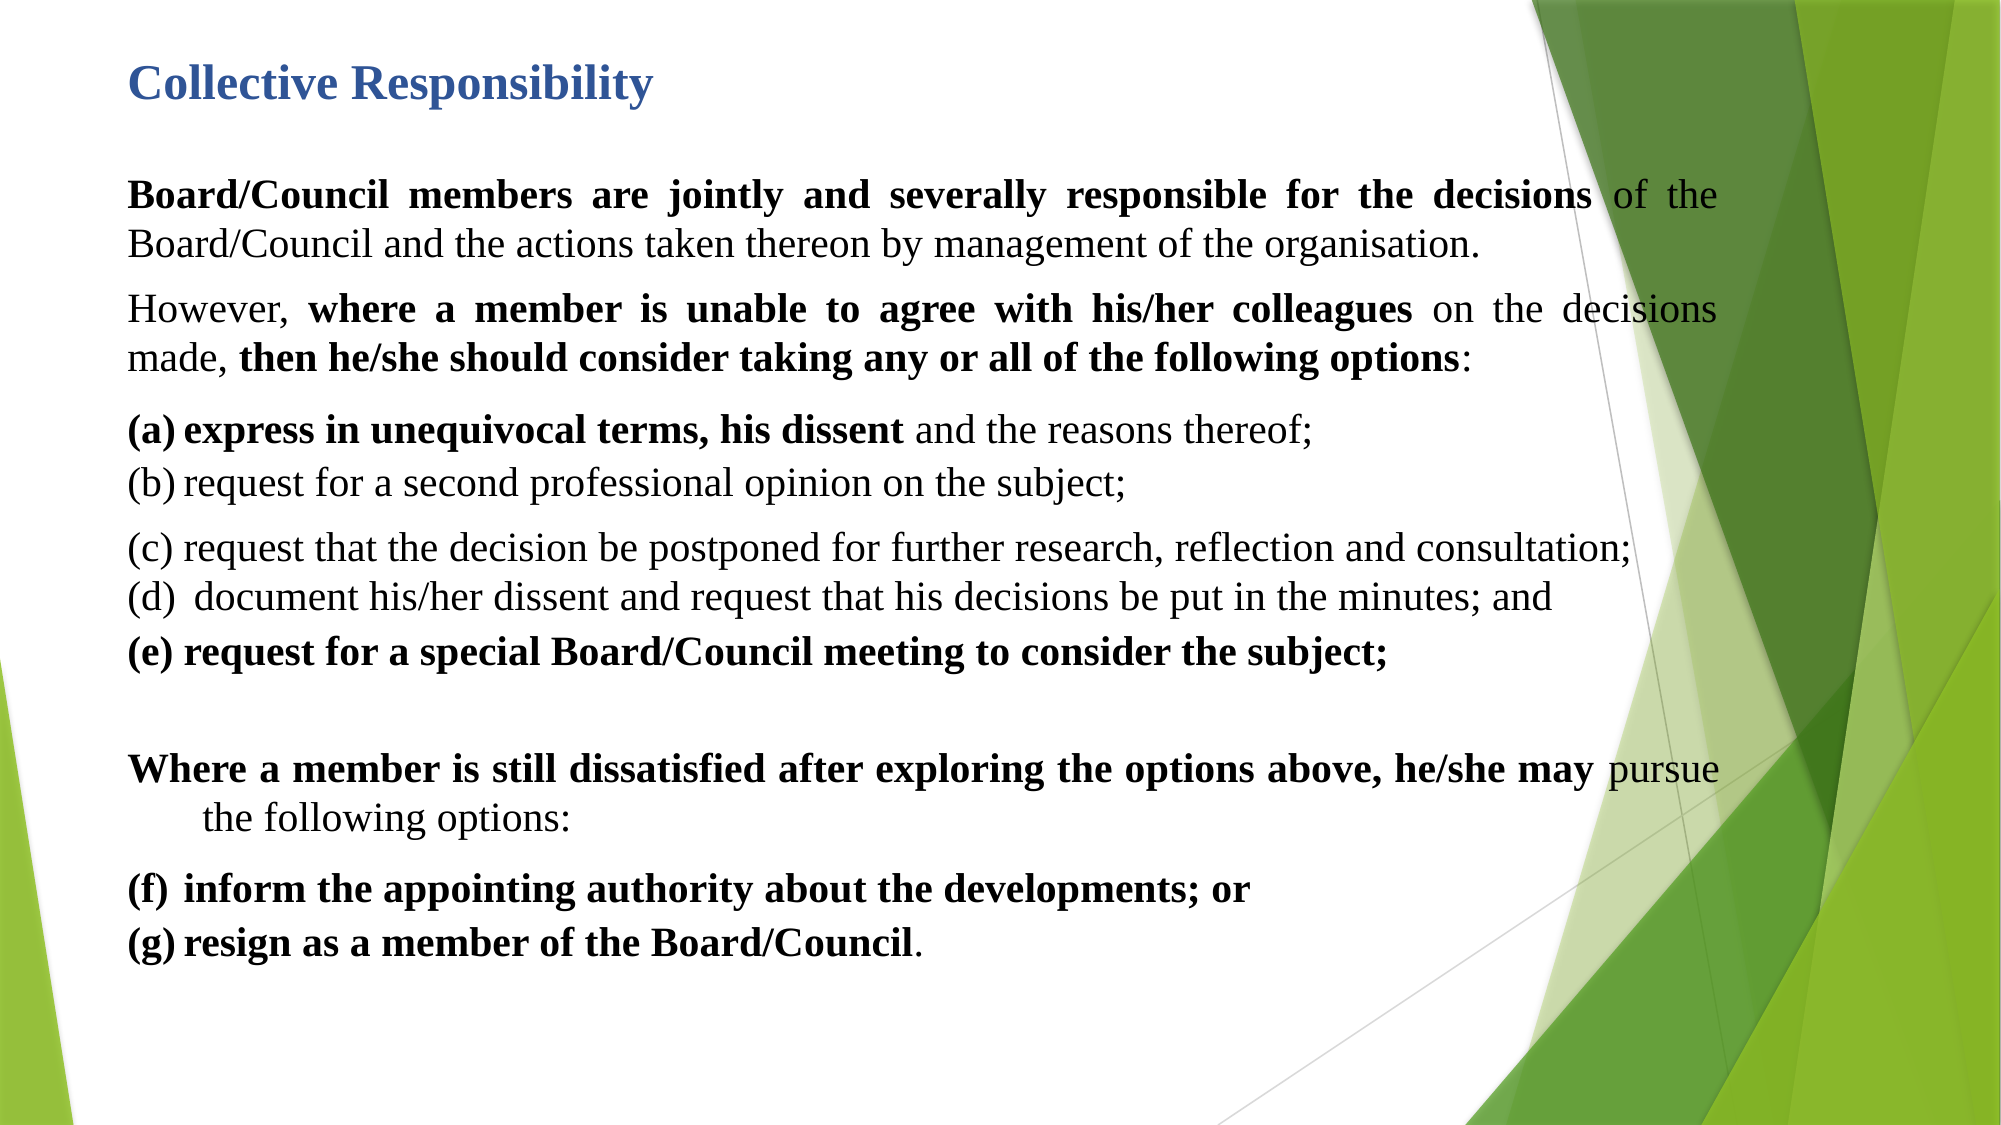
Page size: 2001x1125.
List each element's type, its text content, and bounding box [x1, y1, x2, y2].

text_box Collective Responsibility Board/Council members are jointly and severally responsible for the decisions of the Board/Council and the actions taken thereon by management of the organisation. However, where a member is unable to agree with his/her colleagues on the decisions made, then he/she should consider taking any or all of the following options: express in unequivocal terms, his dissent and the reasons thereof; request for a second professional opinion on the subject; request that the decision be postponed for further research, reflection and consultation; document his/her dissent and request that his decisions be put in the minutes; and request for a special Board/Council meeting to consider the subject; Where a member is still dissatisfied after exploring the options above, he/she may pursue the following options: inform the appointing authority about the developments; or resign as a member of the Board/Council. [112, 42, 1735, 1020]
